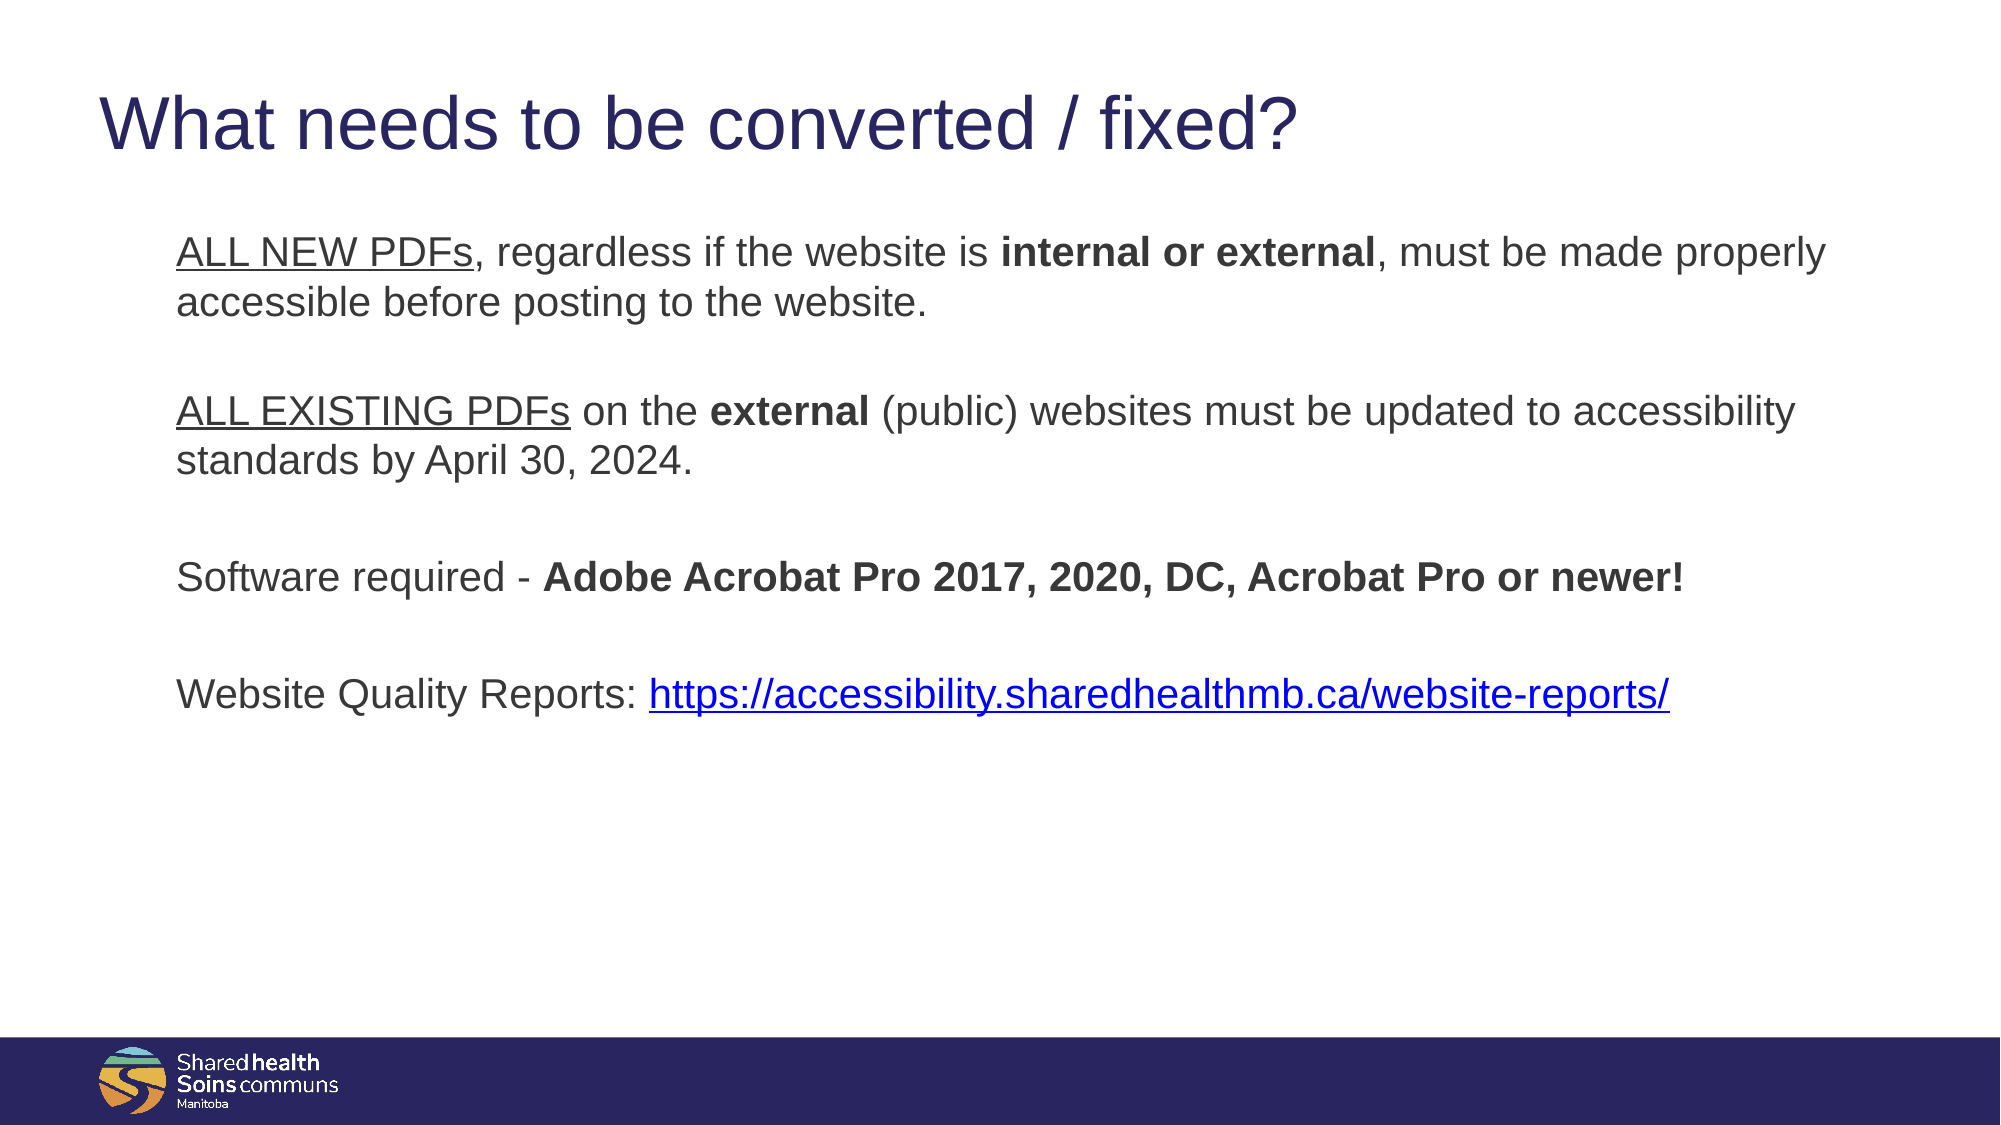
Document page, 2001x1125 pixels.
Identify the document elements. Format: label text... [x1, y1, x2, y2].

picture [99, 1047, 338, 1114]
list ALL NEW PDFs, regardless if the website is internal or external, must be made properly accessible before posting to the website. ALL EXISTING PDFs on the external (public) websites must be updated to accessibility standards by April 30, 2024. Software required - Adobe Acrobat Pro 2017, 2020, DC, Acrobat Pro or newer! Website Quality Reports: https://accessibility.sharedhealthmb.ca/website-reports/ [99, 224, 1900, 975]
title What needs to be converted / fixed? [99, 75, 1900, 200]
